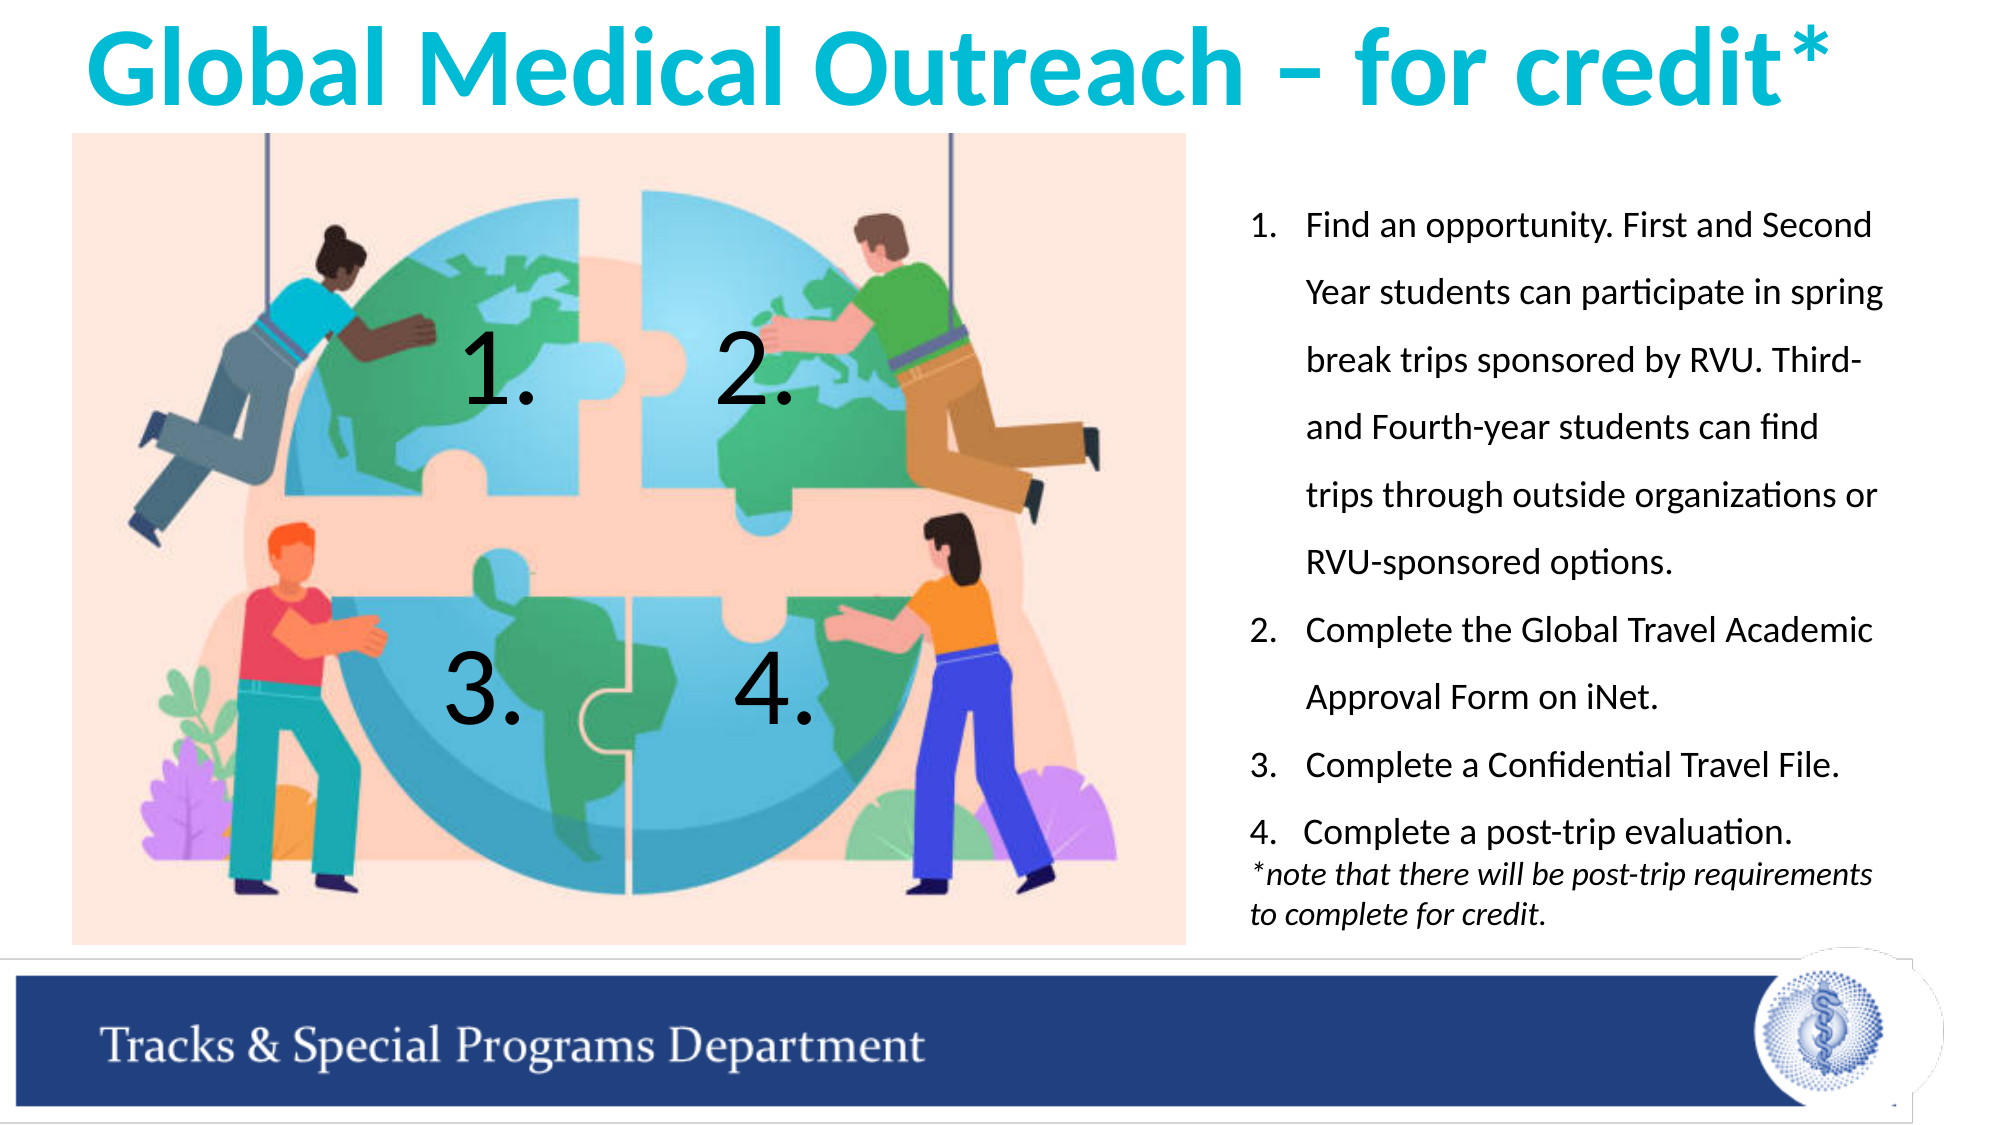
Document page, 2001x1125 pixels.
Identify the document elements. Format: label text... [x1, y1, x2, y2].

text_box Global Medical Outreach – for credit* [71, 0, 1855, 136]
picture [0, 0, 2001, 1125]
text_box Find an opportunity. First and Second Year students can participate in spring break trips sponsored by RVU. Third- and Fourth-year students can find trips through outside organizations or RVU-sponsored options. Complete the Global Travel Academic Approval Form on iNet. Complete a Confidential Travel File. 4. Complete a post-trip evaluation. *note that there will be post-trip requirements to complete for credit. [1234, 169, 1905, 940]
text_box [72, 133, 1186, 945]
